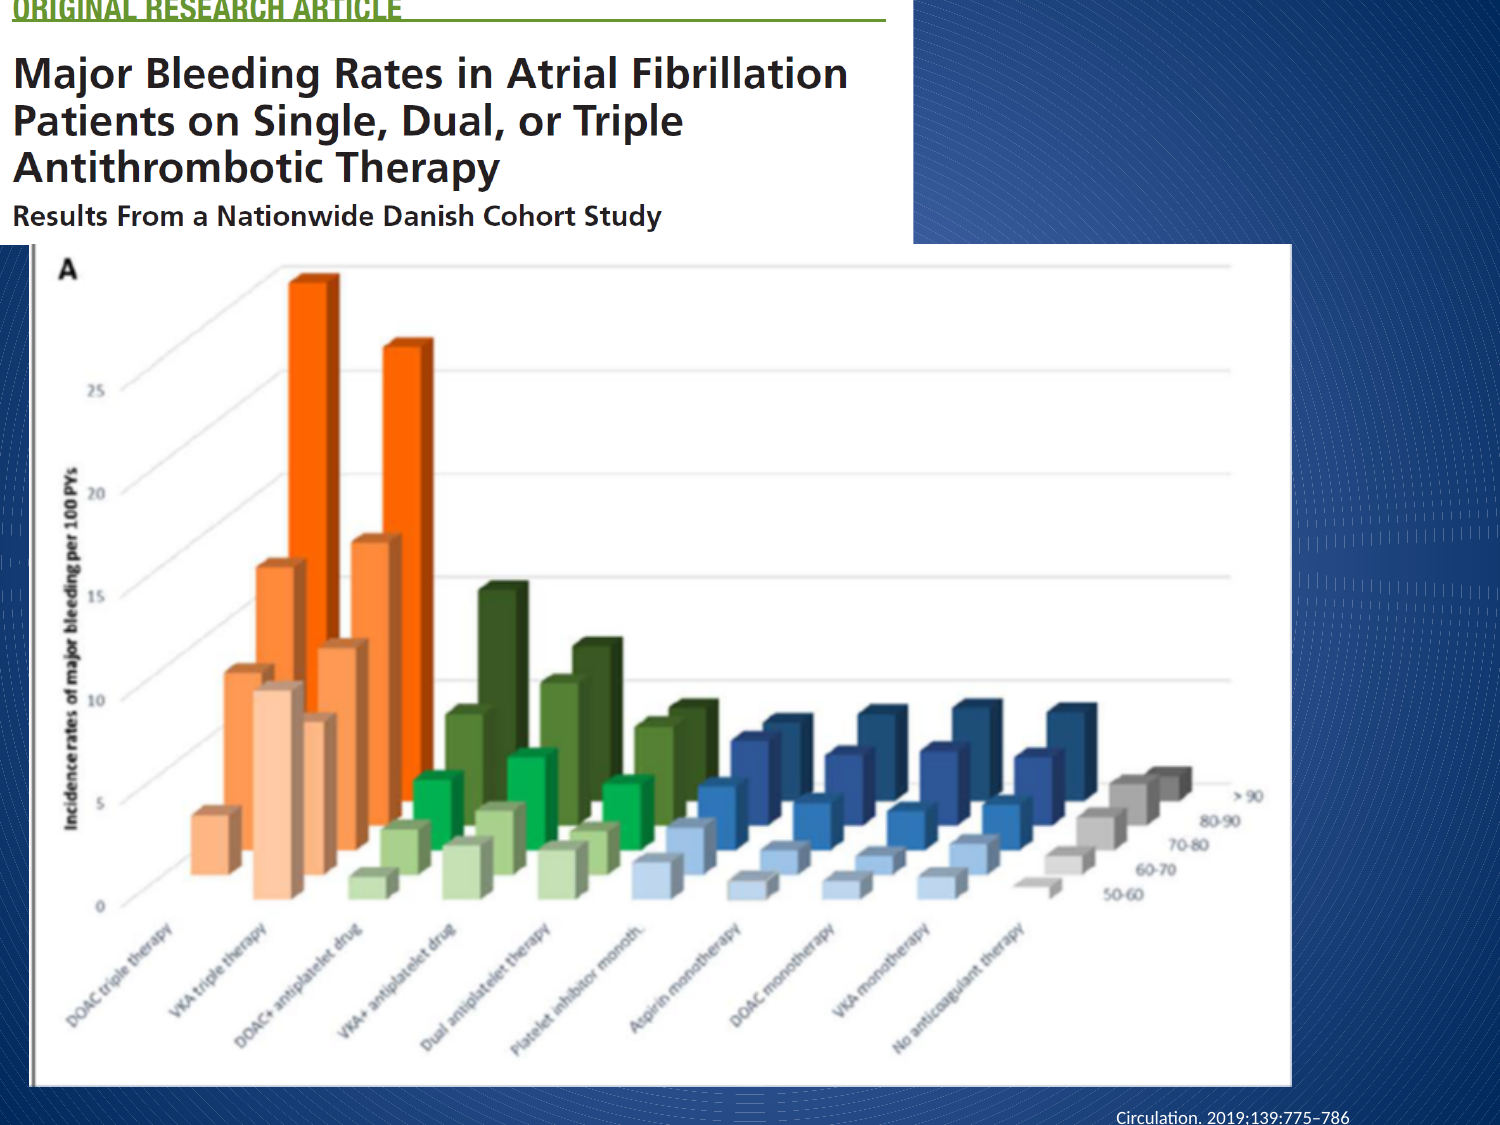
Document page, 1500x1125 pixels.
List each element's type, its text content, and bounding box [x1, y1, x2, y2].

picture [0, 0, 1292, 1087]
footer Circulation. 2019;139:775–786 [995, 1086, 1471, 1125]
